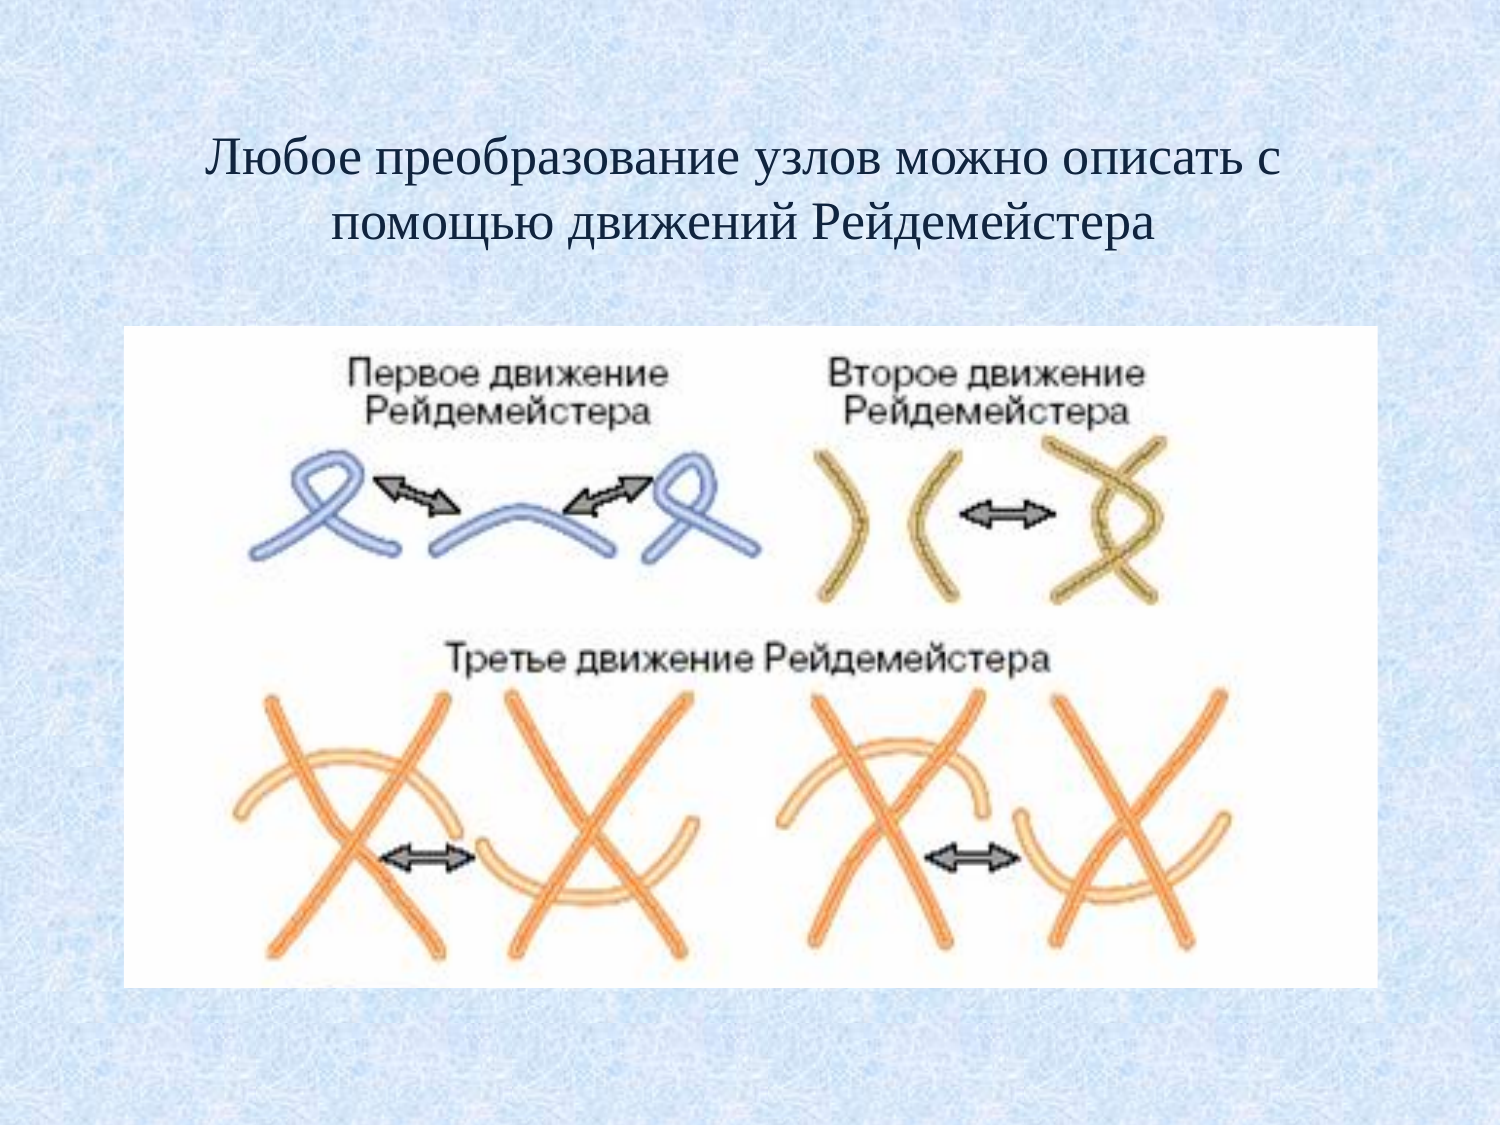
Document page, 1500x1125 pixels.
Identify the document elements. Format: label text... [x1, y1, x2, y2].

text_box Любое преобразование узлов можно описать с помощью движений Рейдемейстера [76, 113, 1412, 259]
picture [0, 0, 1500, 1125]
